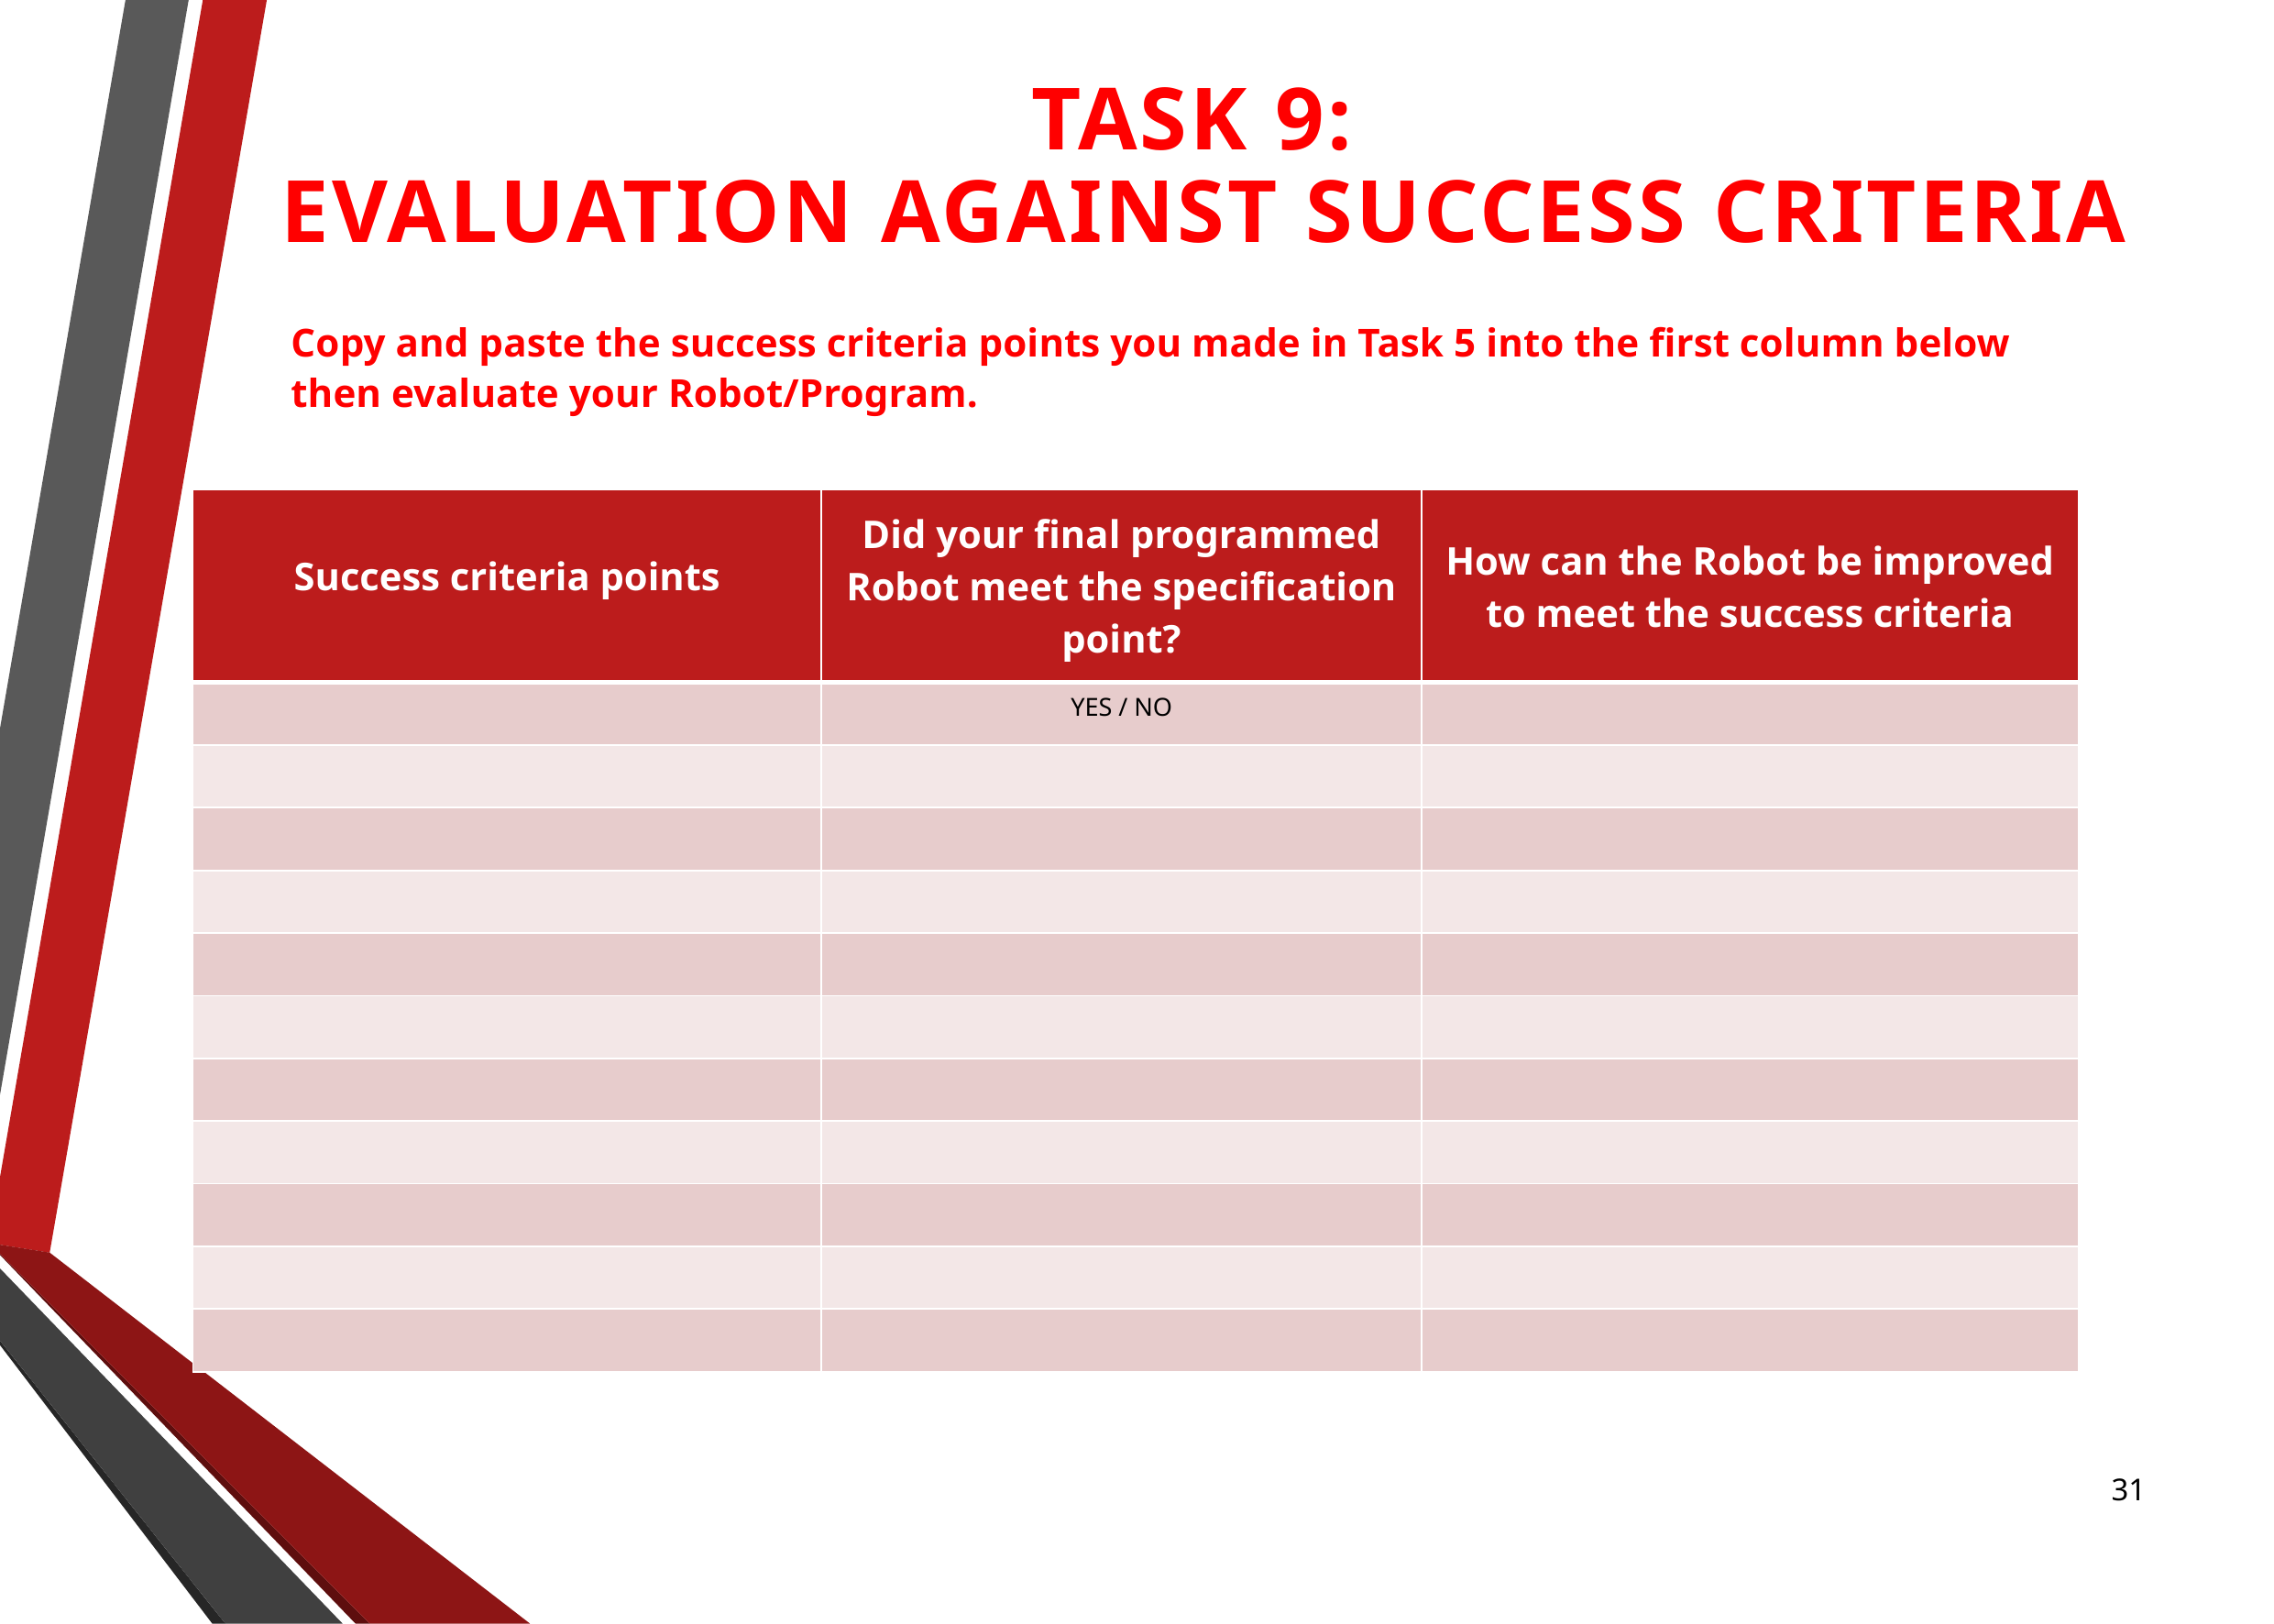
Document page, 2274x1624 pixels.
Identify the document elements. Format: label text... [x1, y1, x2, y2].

table_cell [1423, 808, 2078, 870]
table_cell [193, 1059, 820, 1120]
table_cell [1423, 1059, 2078, 1120]
table_cell [822, 996, 1421, 1058]
table_cell [822, 1247, 1421, 1308]
text_box Task 9: evaluation against success criteria [209, 65, 2200, 269]
table_cell [822, 1310, 1421, 1371]
table_cell [193, 996, 820, 1058]
table_cell [822, 746, 1421, 807]
table_cell [822, 872, 1421, 932]
table_cell YES / NO [822, 685, 1421, 744]
table_cell [193, 872, 820, 932]
table_cell [1423, 996, 2078, 1058]
table_cell [1423, 872, 2078, 932]
slide_number 31 [2057, 1447, 2160, 1535]
table_header How can the Robot be improved to meet the success criteria [1423, 490, 2078, 680]
table_cell [822, 1059, 1421, 1120]
table_cell [193, 1184, 820, 1245]
table_cell [1423, 1122, 2078, 1183]
table_cell [822, 1184, 1421, 1245]
table_cell [822, 934, 1421, 995]
table_header Did your final programmed Robot meet the specification point? [822, 490, 1421, 680]
table_cell [822, 1122, 1421, 1183]
table_cell [822, 808, 1421, 870]
table_cell [1423, 1247, 2078, 1308]
table_cell [193, 934, 820, 995]
table_cell [1423, 685, 2078, 744]
table_cell [193, 685, 820, 744]
table_cell [1423, 1184, 2078, 1245]
text_box Copy and paste the success criteria points you made in Task 5 into the first column below then evaluate your Robot/Program. [270, 303, 2079, 455]
table_cell [1423, 1310, 2078, 1371]
table_cell [193, 808, 820, 870]
table_cell [1423, 934, 2078, 995]
table_header Success criteria points [193, 490, 820, 680]
table_cell [193, 1310, 820, 1371]
table_cell [193, 746, 820, 807]
table_cell [1423, 746, 2078, 807]
table_cell [193, 1122, 820, 1183]
table_cell [193, 1247, 820, 1308]
